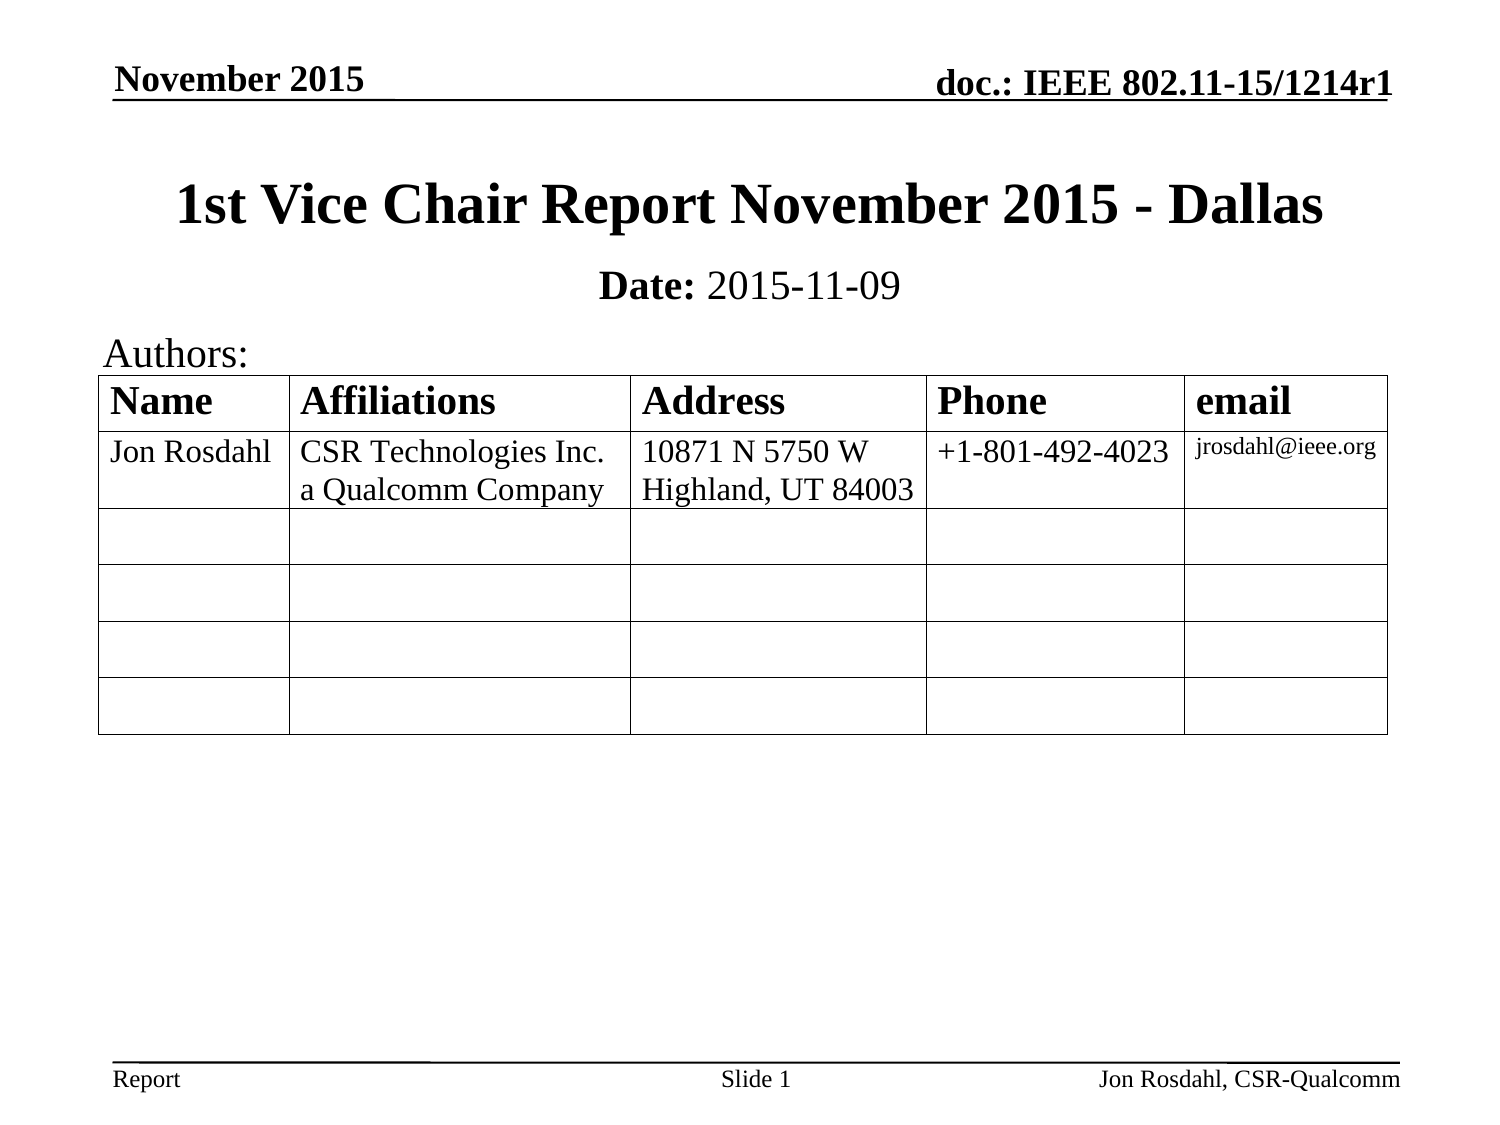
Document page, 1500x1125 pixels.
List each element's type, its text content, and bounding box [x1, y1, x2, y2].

title 1st Vice Chair Report November 2015 - Dallas [112, 112, 1388, 249]
list Date: 2015-11-09 [112, 249, 1388, 316]
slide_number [114, 54, 493, 100]
slide_number Slide 1 [712, 1061, 800, 1123]
footer Jon Rosdahl, CSR-Qualcomm [902, 1061, 1402, 1093]
text_box Authors: [87, 318, 325, 373]
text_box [83, 374, 1419, 785]
